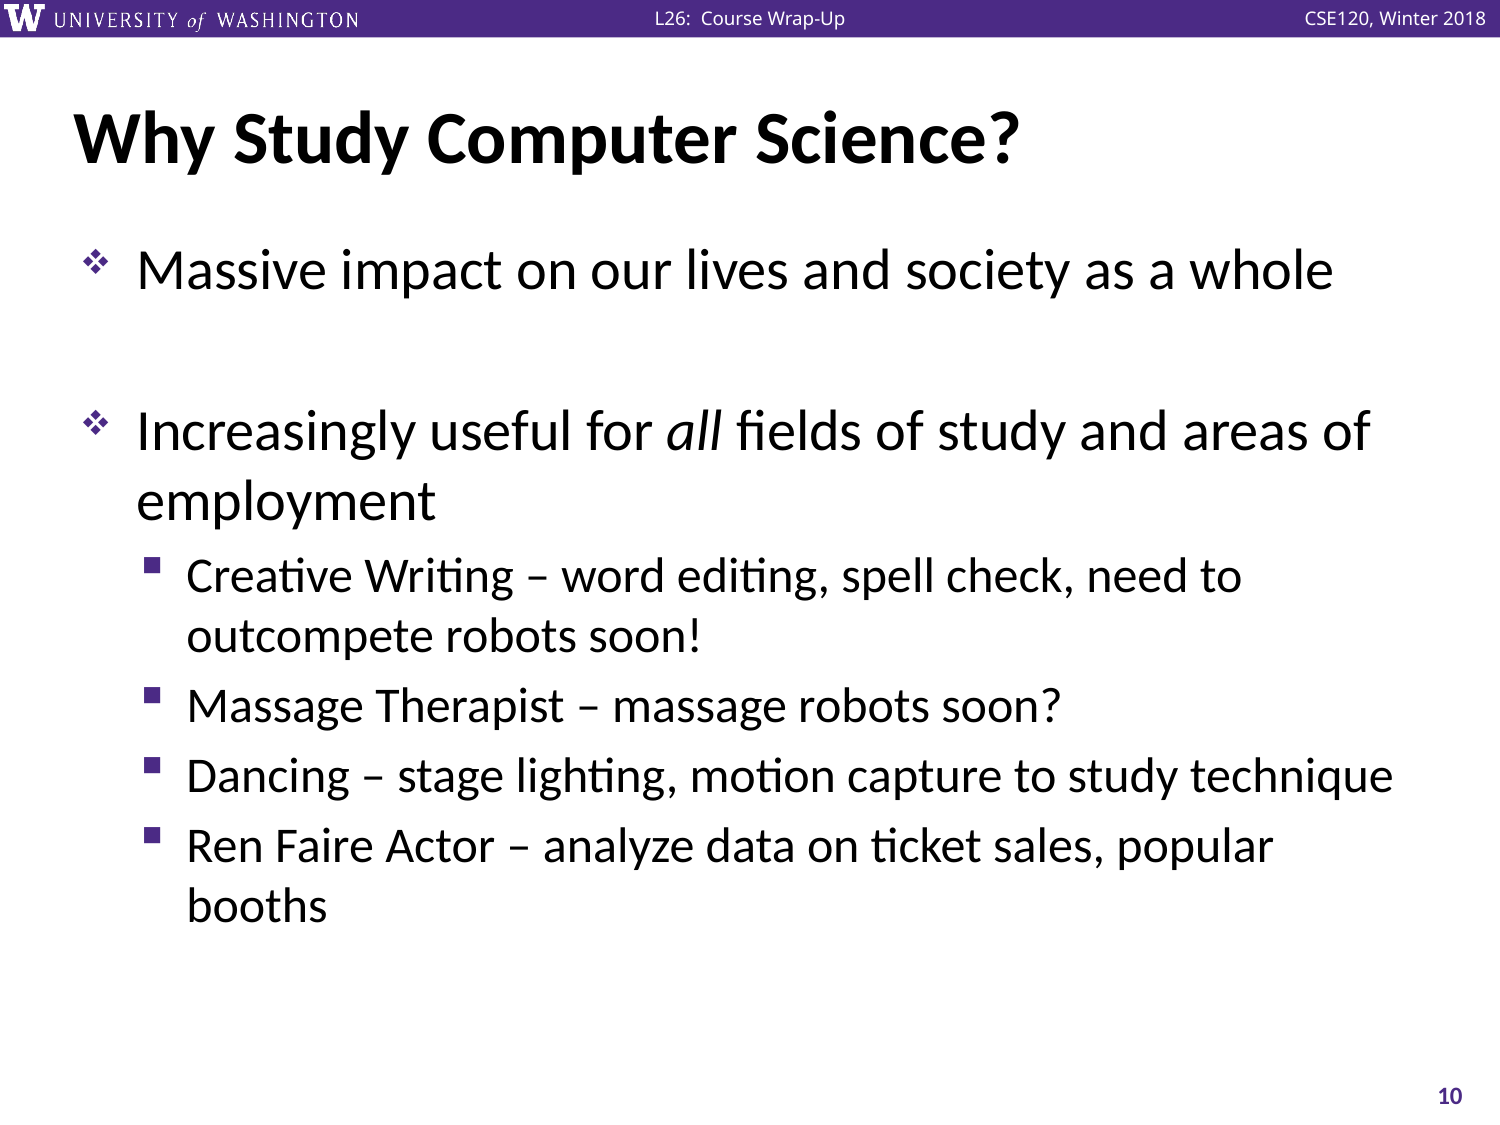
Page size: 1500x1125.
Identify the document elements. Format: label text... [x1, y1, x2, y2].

title Why Study Computer Science? [58, 71, 1438, 197]
slide_number 10 [1400, 1065, 1500, 1125]
list Massive impact on our lives and society as a whole Increasingly useful for all fields of study and areas of employment Creative Writing – word editing, spell check, need to outcompete robots soon! Massage Therapist – massage robots soon? Dancing – stage lighting, motion capture to study technique Ren Faire Actor – analyze data on ticket sales, popular booths [64, 223, 1438, 1040]
picture [4, 4, 358, 32]
